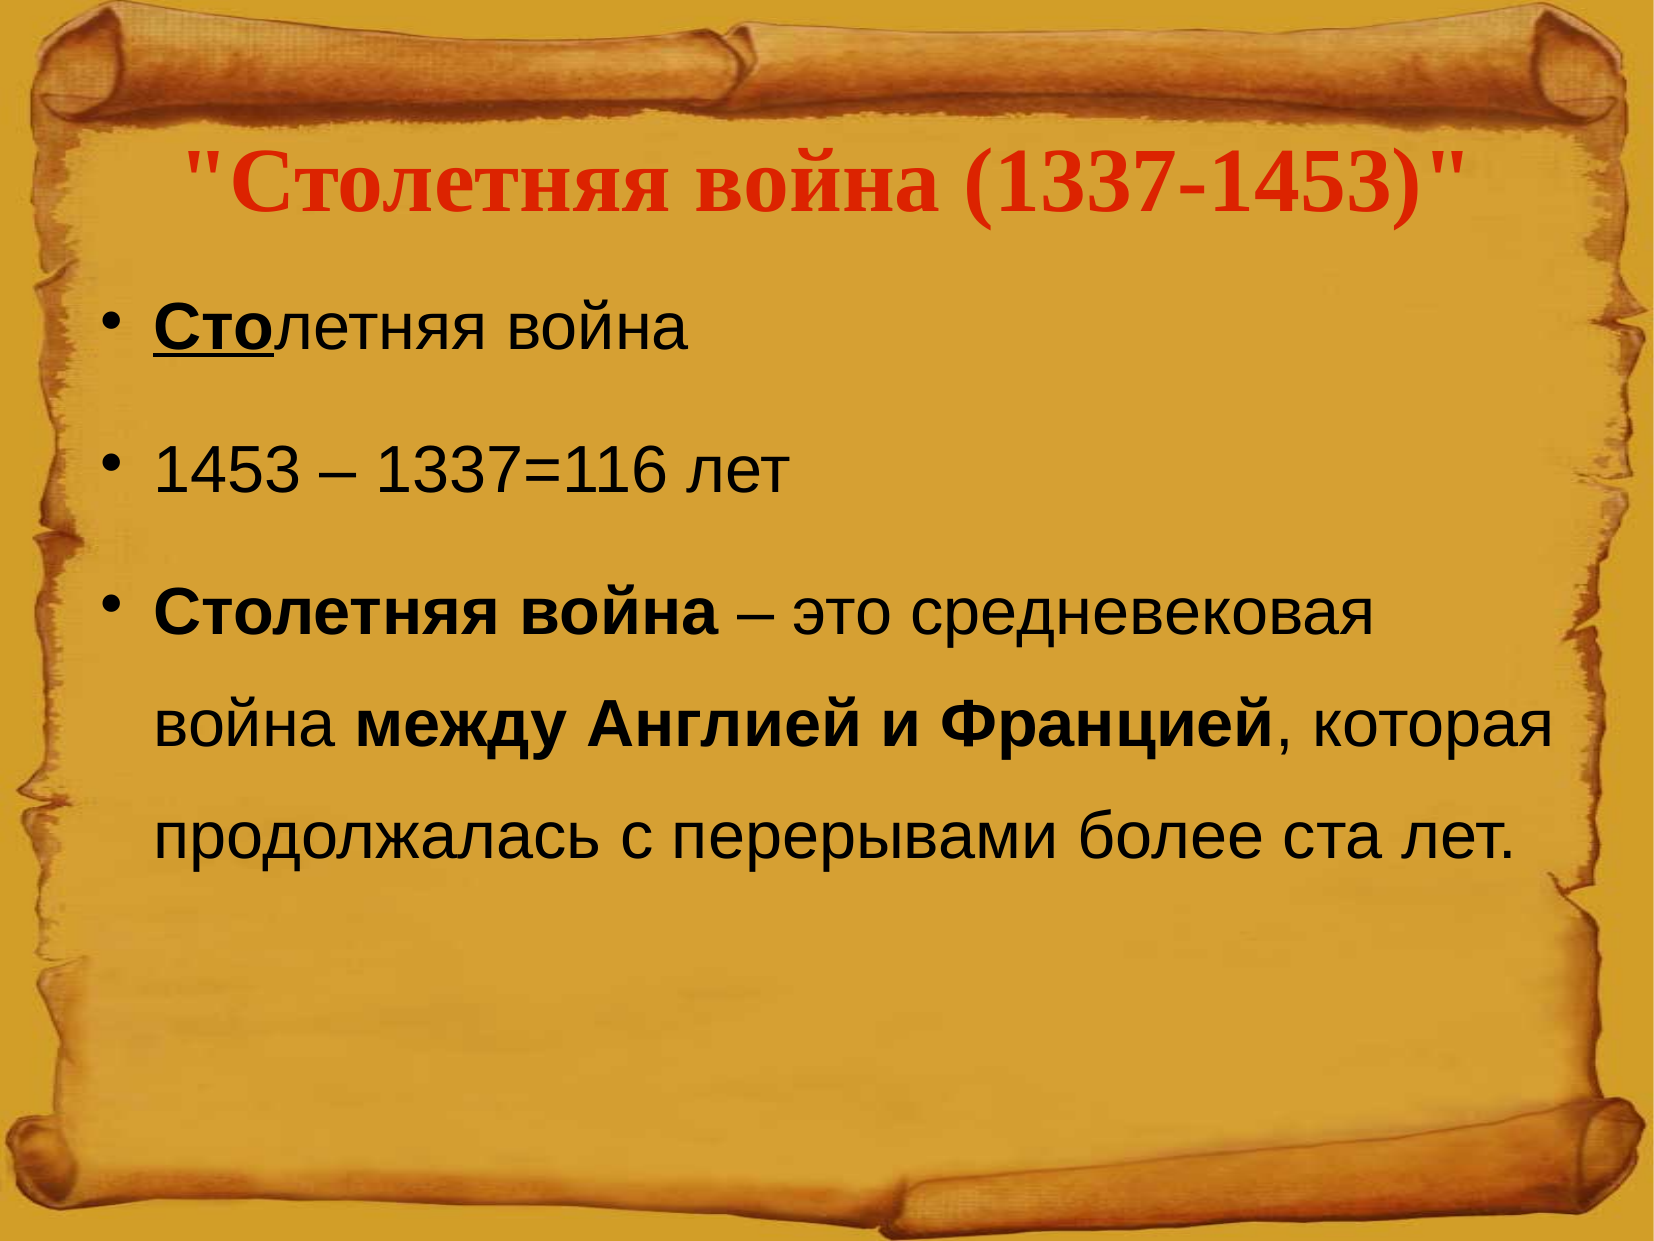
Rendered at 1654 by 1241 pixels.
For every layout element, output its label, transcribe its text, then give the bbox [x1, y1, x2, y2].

title "Столетняя война (1337-1453)" [82, 76, 1571, 284]
list Столетняя война 1453 – 1337=116 лет Столетняя война – это средневековая война между Англией и Францией, которая продолжалась с перерывами более ста лет. [82, 290, 1571, 1010]
picture [0, 0, 1654, 1241]
